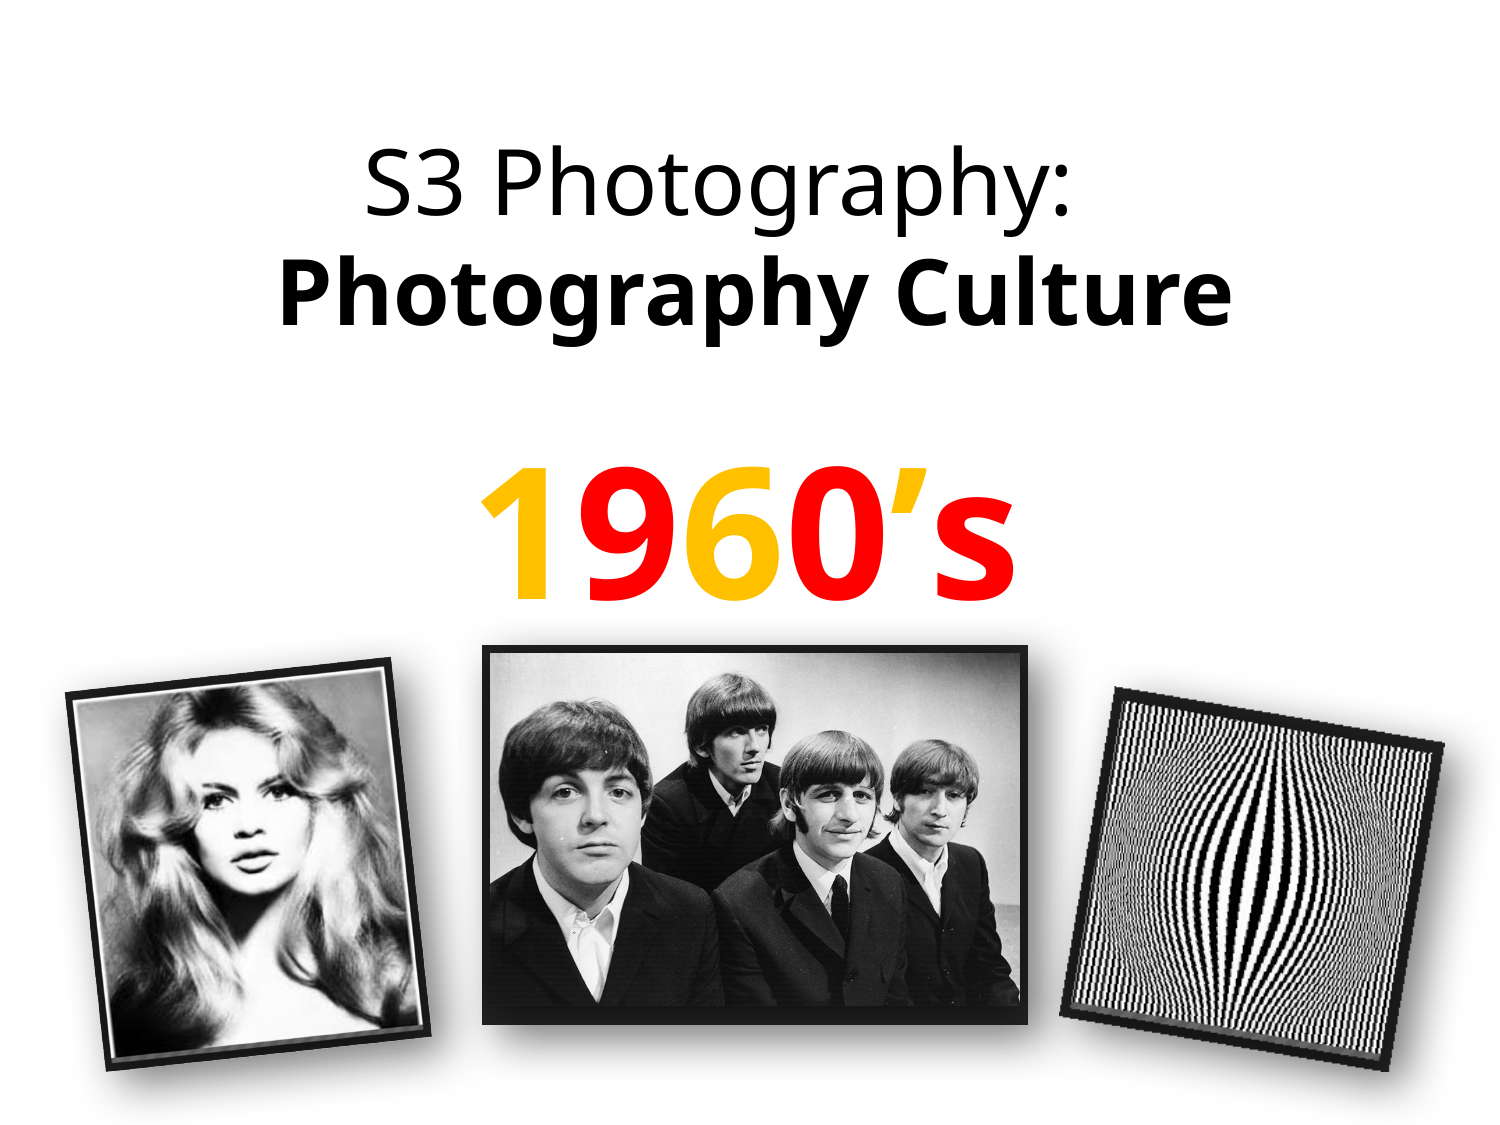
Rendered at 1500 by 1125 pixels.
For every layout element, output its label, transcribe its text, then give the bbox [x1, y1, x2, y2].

subtitle 1960’s [220, 408, 1271, 697]
picture [482, 644, 1029, 1025]
picture [1059, 687, 1445, 1072]
title S3 Photography: Photography Culture [117, 113, 1393, 355]
picture [65, 657, 431, 1071]
